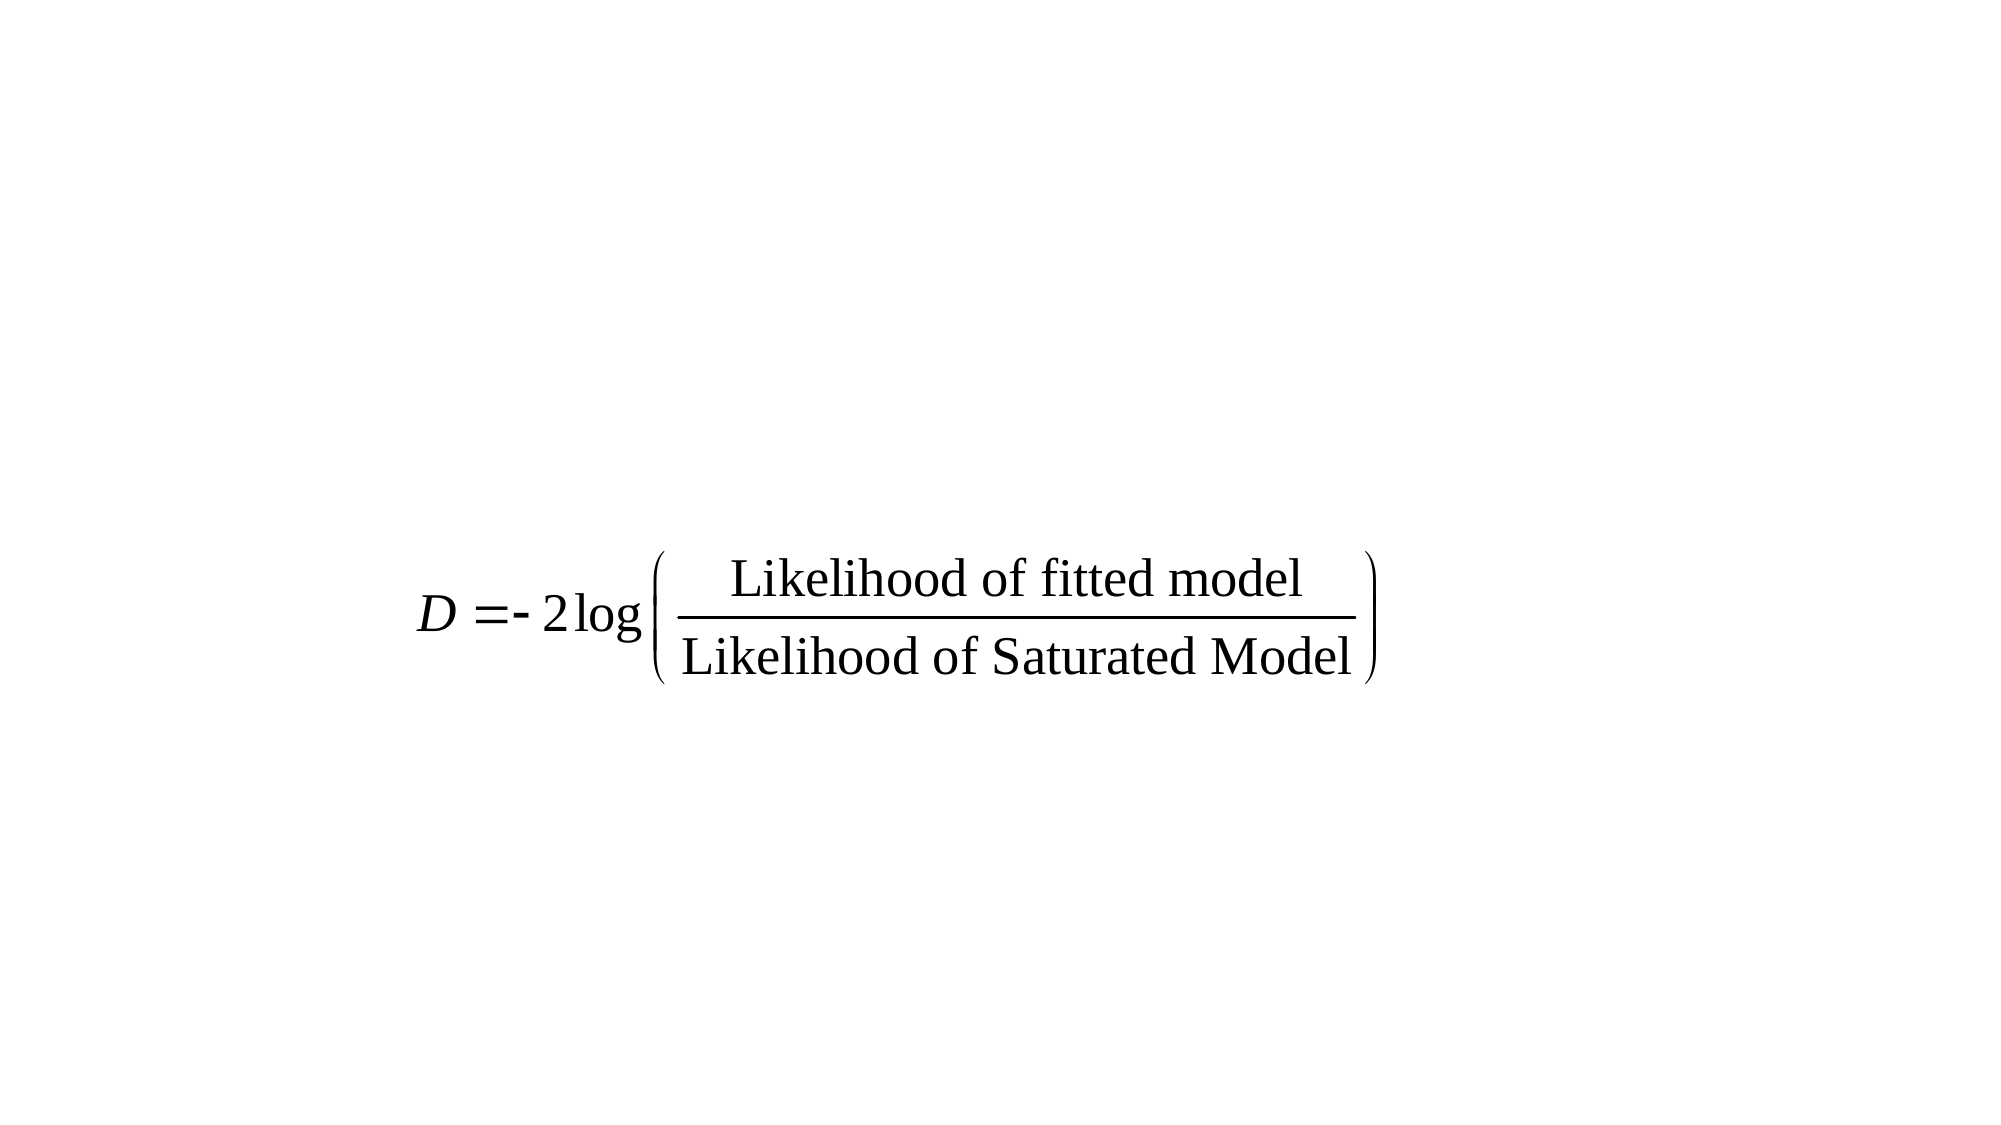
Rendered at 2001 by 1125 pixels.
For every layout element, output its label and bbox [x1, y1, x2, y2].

text_box [409, 542, 1392, 693]
